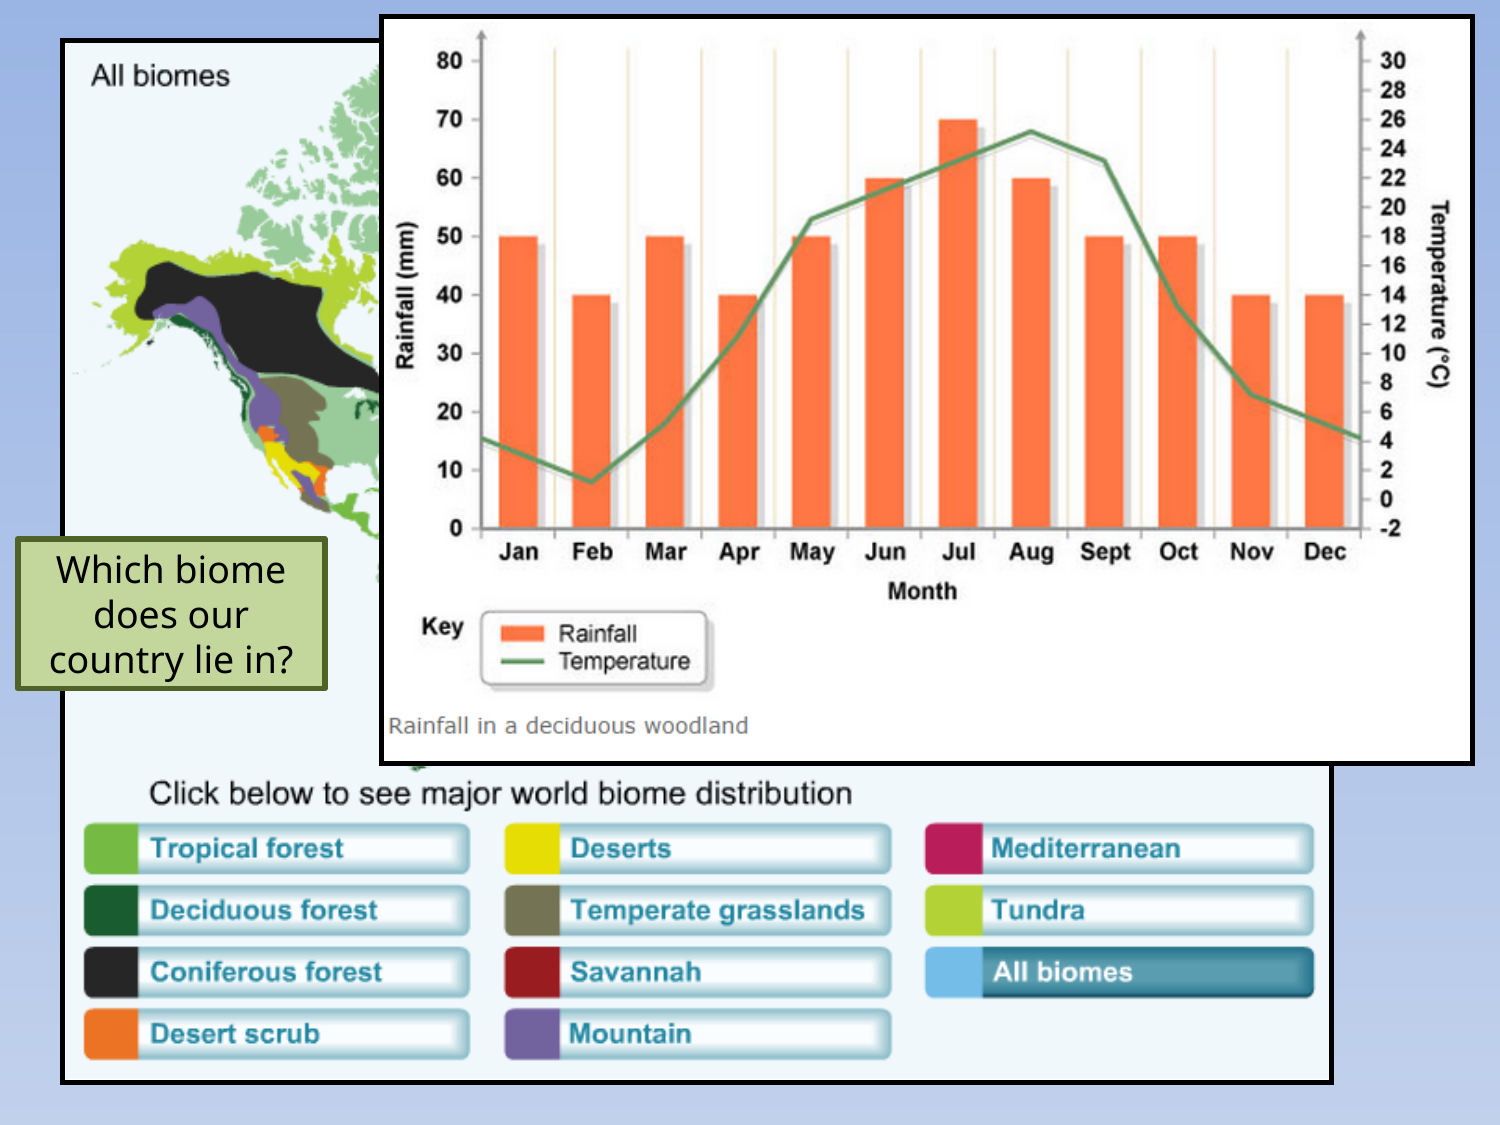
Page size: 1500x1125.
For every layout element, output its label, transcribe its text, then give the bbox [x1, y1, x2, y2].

picture [64, 18, 1470, 1081]
text_box Which biome does our country lie in? [17, 538, 59, 689]
